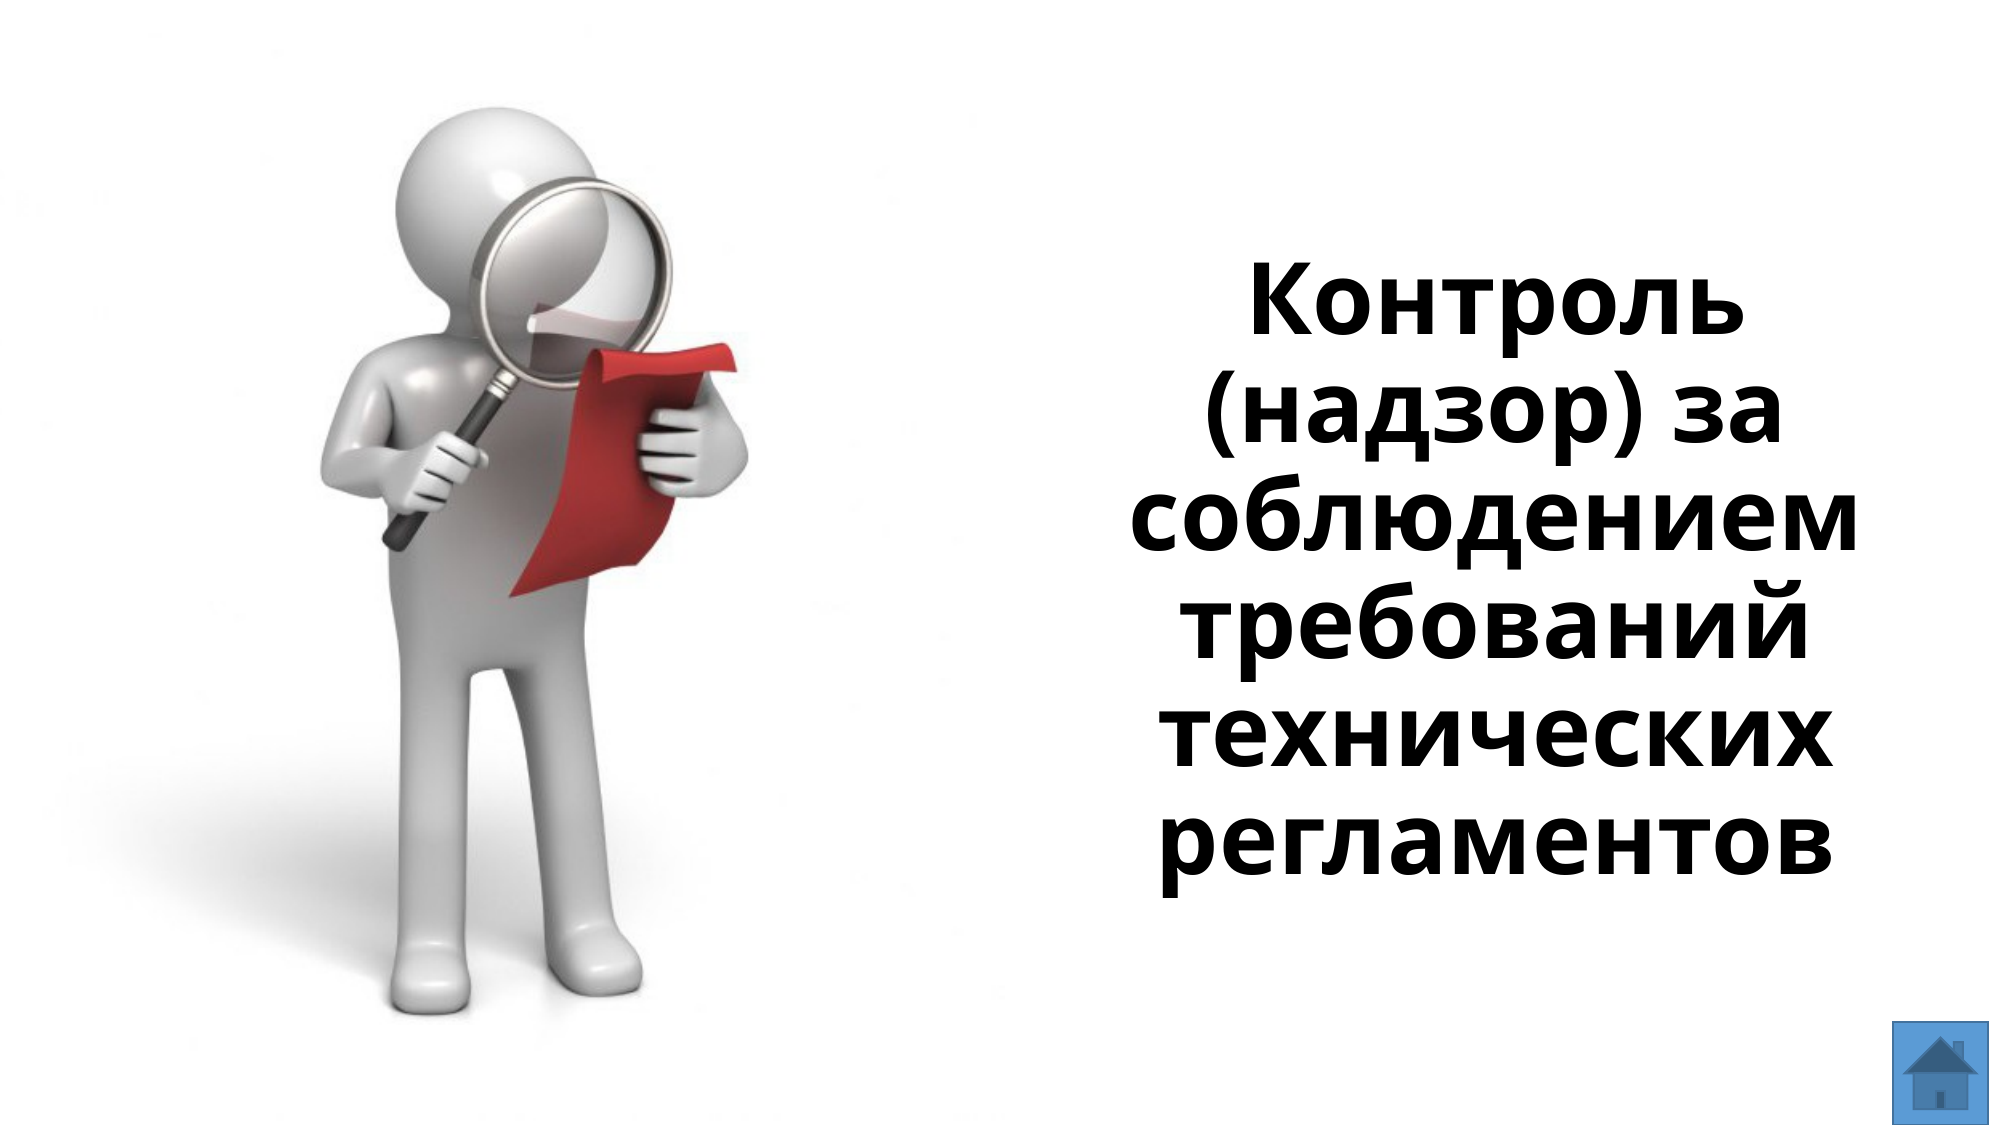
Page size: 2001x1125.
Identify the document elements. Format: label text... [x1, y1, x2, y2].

text_box [1892, 1021, 1989, 1125]
title Контроль (надзор) за соблюдением требований технических регламентов [1051, 122, 1941, 1022]
picture [0, 0, 1005, 1121]
